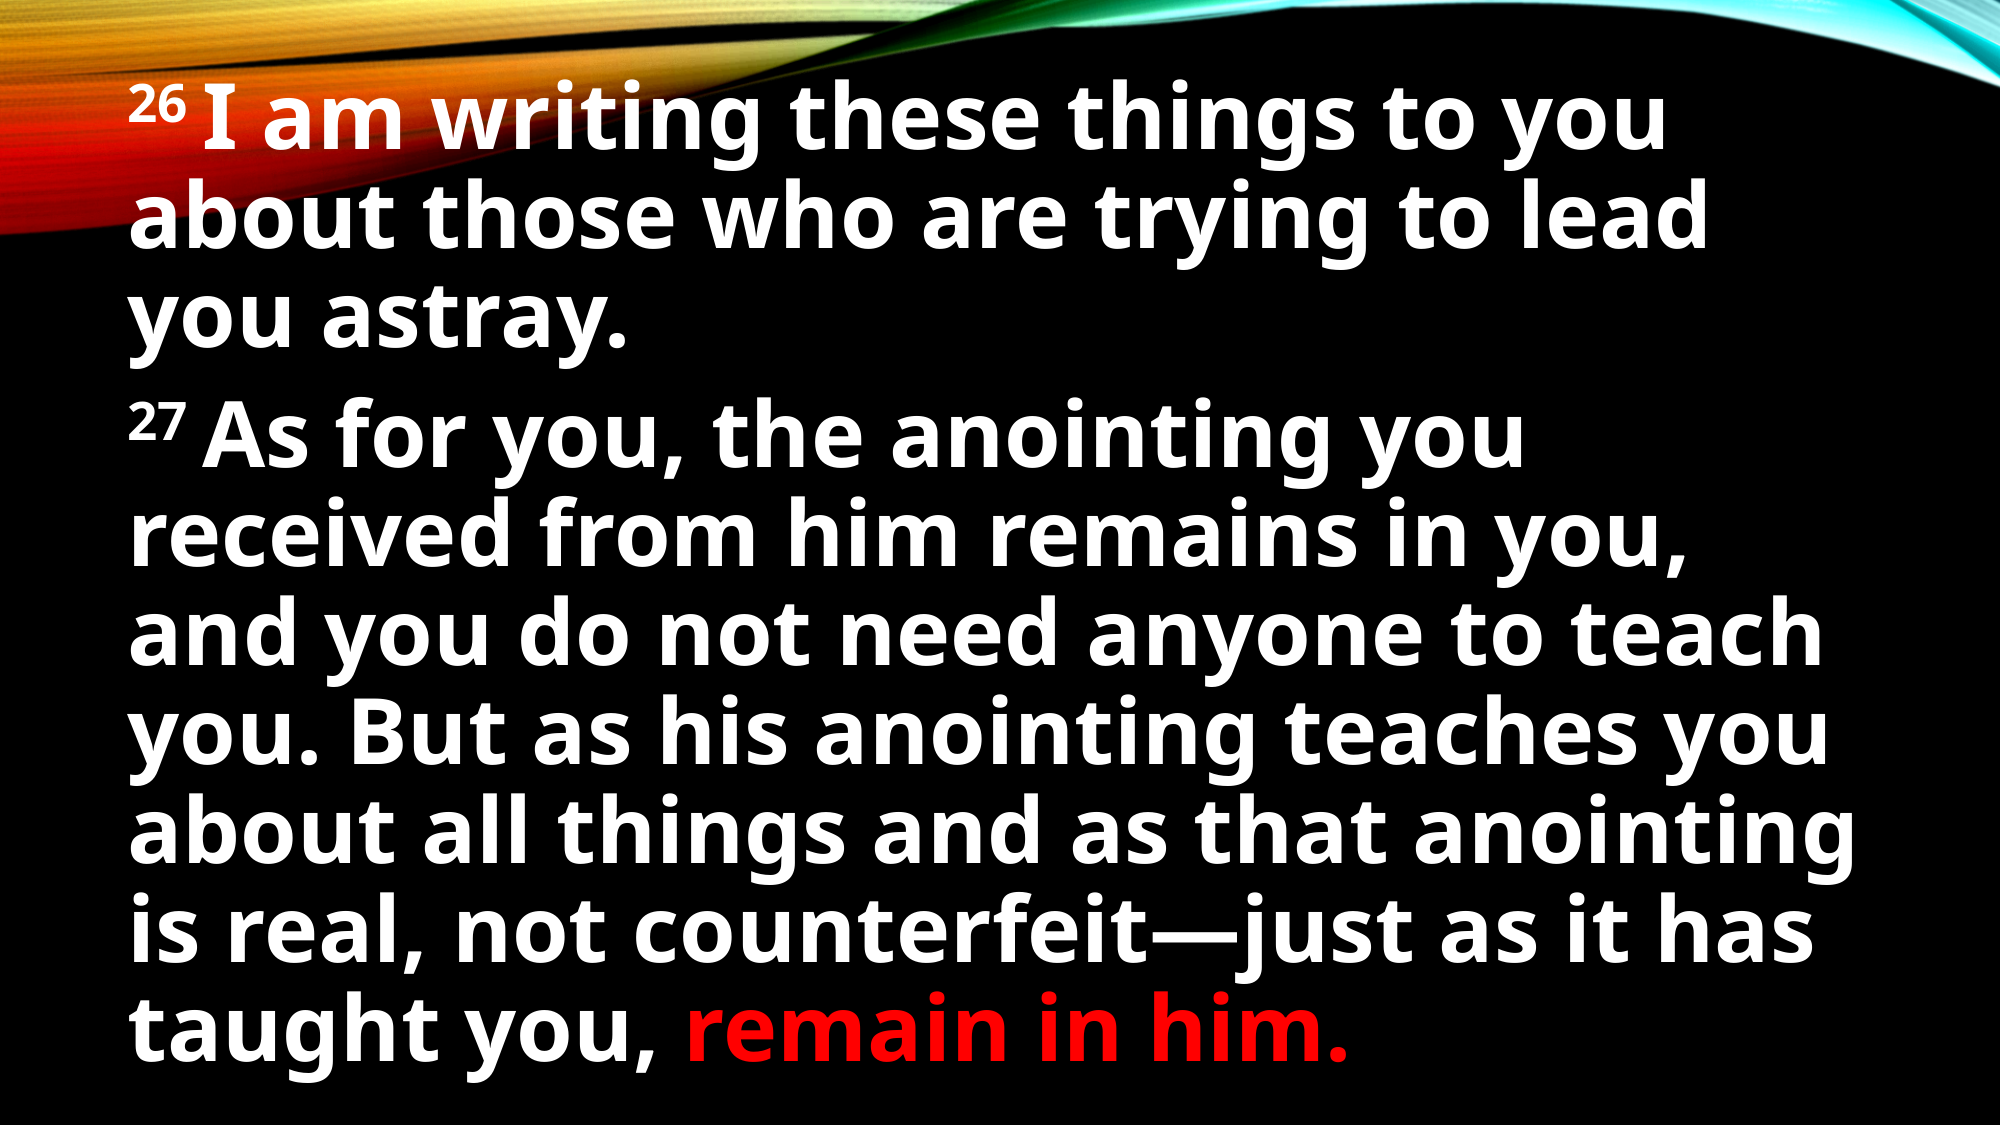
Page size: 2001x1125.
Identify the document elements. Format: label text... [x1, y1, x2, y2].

picture [0, 0, 2000, 237]
list 26 I am writing these things to you about those who are trying to lead you astray. 27 As for you, the anointing you received from him remains in you, and you do not need anyone to teach you. But as his anointing teaches you about all things and as that anointing is real, not counterfeit—just as it has taught you, remain in him. [112, 63, 1888, 724]
